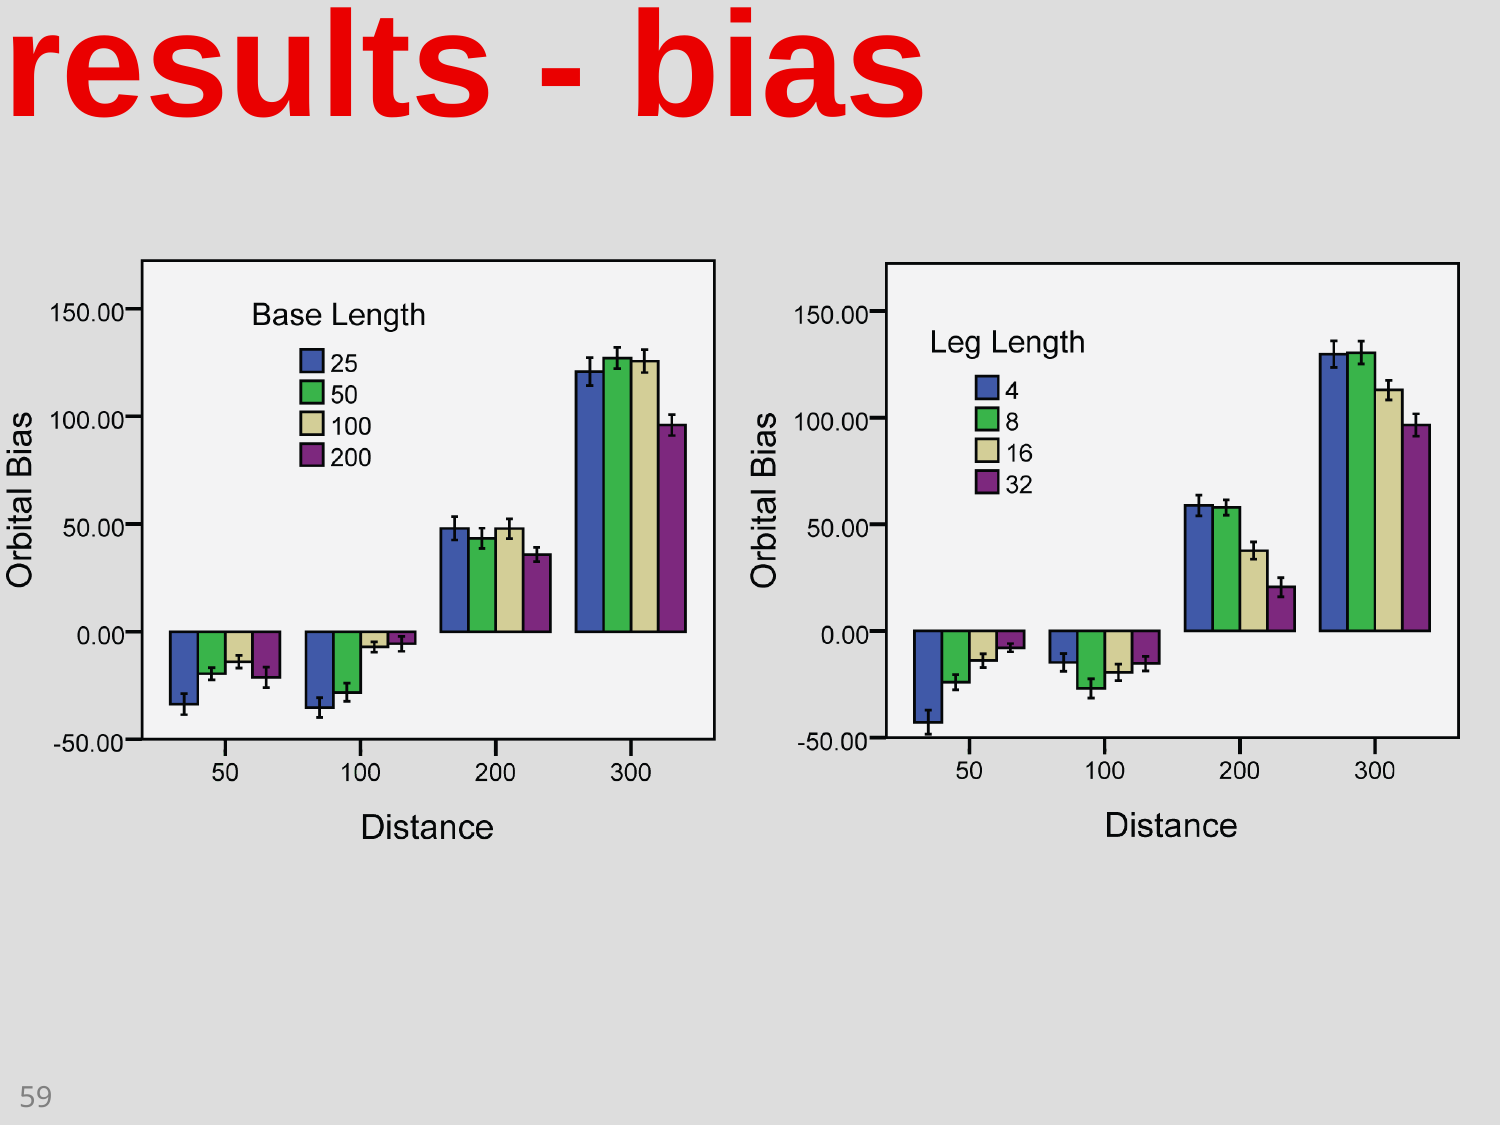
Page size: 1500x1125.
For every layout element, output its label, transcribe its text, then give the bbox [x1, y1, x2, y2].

slide_number 59 [3, 1070, 255, 1125]
picture [0, 259, 1463, 851]
text_box results - bias [3, 0, 931, 147]
